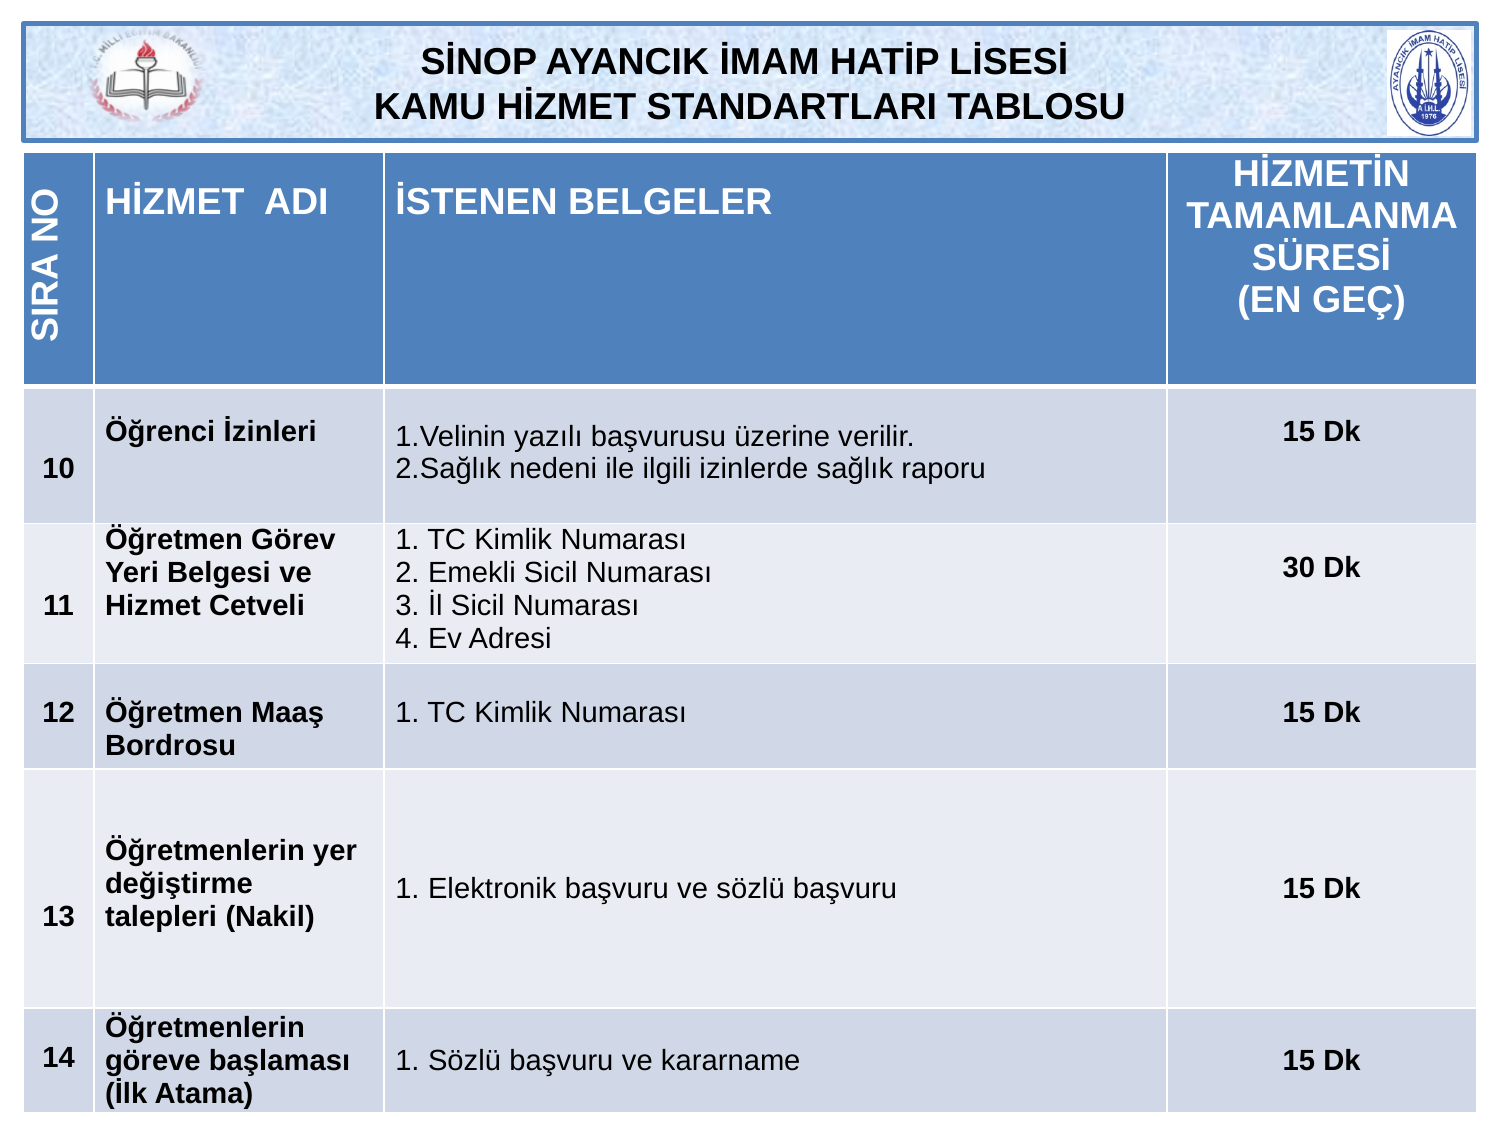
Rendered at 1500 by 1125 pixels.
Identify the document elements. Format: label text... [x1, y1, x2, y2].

table_cell 1.Velinin yazılı başvurusu üzerine verilir. 2.Sağlık nedeni ile ilgili izinlerde sağlık raporu [385, 389, 1166, 523]
table_cell 15 Dk [1168, 770, 1476, 1007]
table_cell Öğretmen Görev Yeri Belgesi ve Hizmet Cetveli [95, 524, 383, 663]
picture [1387, 30, 1471, 136]
table_cell 10 [24, 389, 93, 523]
table_cell 12 [24, 664, 93, 768]
table_header İSTENEN BELGELER [385, 153, 1166, 384]
table_cell 1. Elektronik başvuru ve sözlü başvuru [385, 770, 1166, 1007]
table_header HİZMET ADI [95, 153, 383, 384]
table_cell 14 [24, 1009, 93, 1112]
table_cell 1. TC Kimlik Numarası 2. Emekli Sicil Numarası 3. İl Sicil Numarası 4. Ev Adresi [385, 524, 1166, 663]
table_cell Öğretmenlerin yer değiştirme talepleri (Nakil) [95, 770, 383, 1007]
table_header SIRA NO [24, 153, 93, 384]
table_cell 15 Dk [1168, 664, 1476, 768]
table_cell 1. TC Kimlik Numarası [385, 664, 1166, 768]
table_cell 15 Dk [1168, 389, 1476, 523]
table_cell 30 Dk [1168, 524, 1476, 663]
table_cell 1. Sözlü başvuru ve kararname [385, 1009, 1166, 1112]
table_cell Öğretmen Maaş Bordrosu [95, 664, 383, 768]
title SİNOP AYANCIK İMAM HATİP LİSESİ KAMU HİZMET STANDARTLARI TABLOSU [21, 21, 1479, 143]
table_cell 11 [24, 524, 93, 663]
table_cell Öğretmenlerin göreve başlaması (İlk Atama) [95, 1009, 383, 1112]
table_cell 15 Dk [1168, 1009, 1476, 1112]
picture [81, 23, 210, 130]
table_cell Öğrenci İzinleri [95, 389, 383, 523]
table_cell 13 [24, 770, 93, 1007]
table_header HİZMETİN TAMAMLANMA SÜRESİ (EN GEÇ) [1168, 153, 1476, 384]
